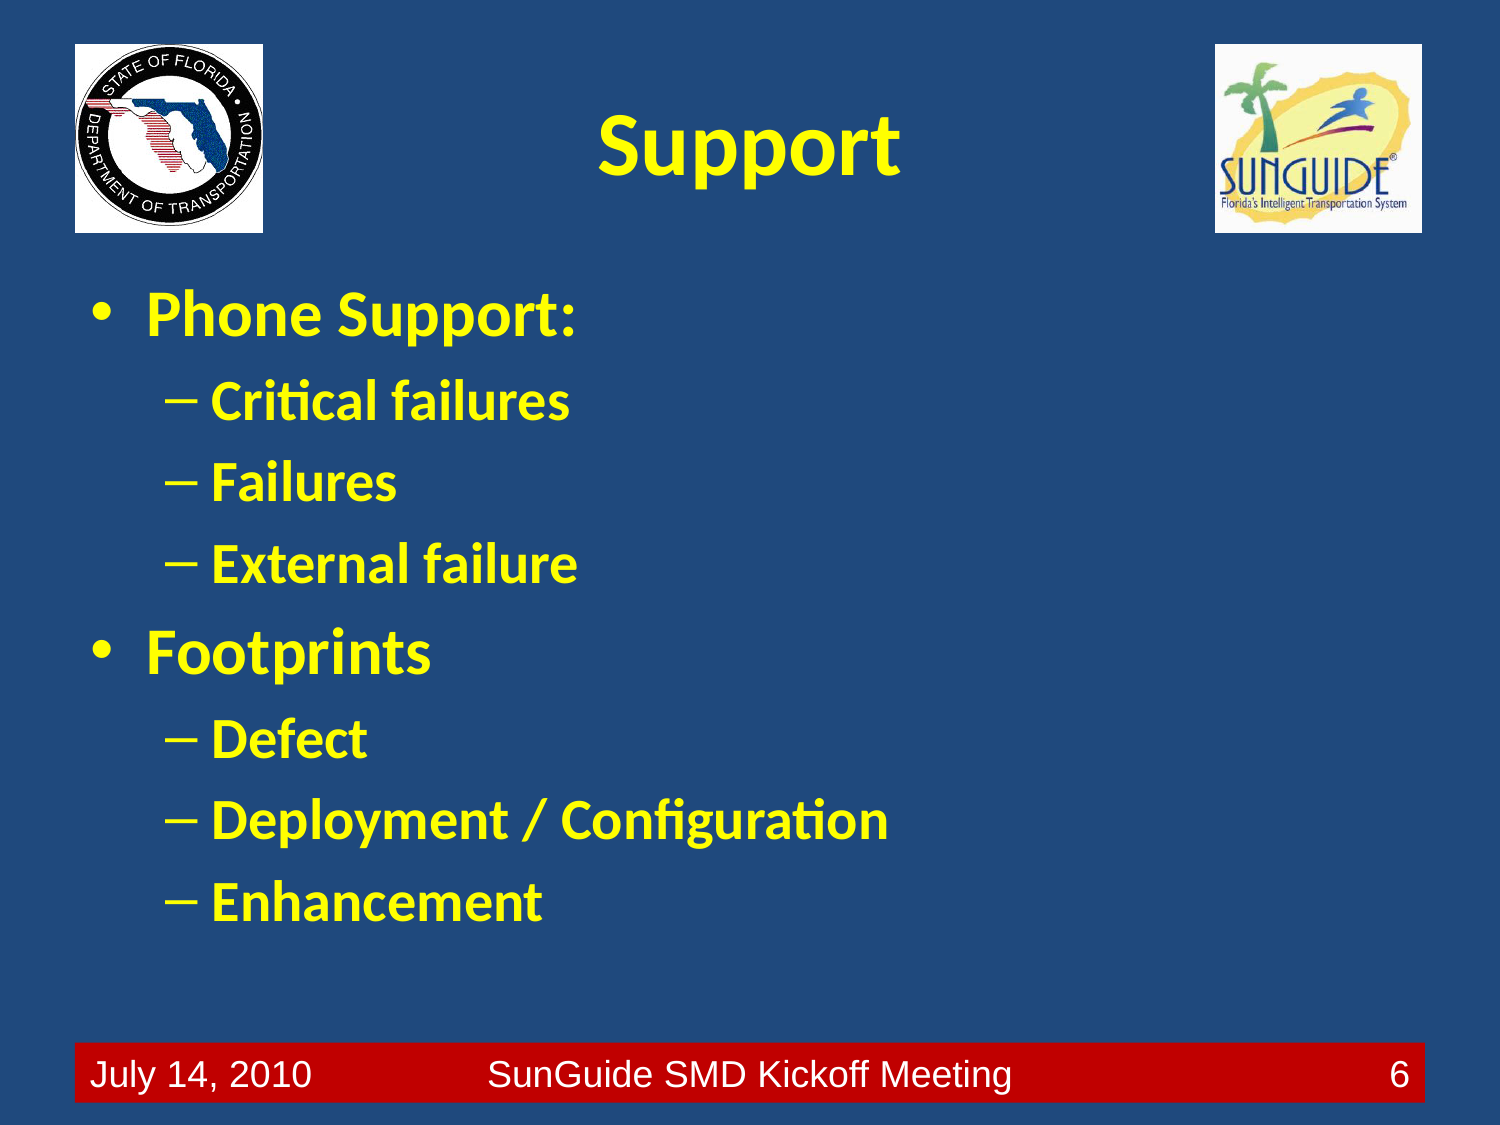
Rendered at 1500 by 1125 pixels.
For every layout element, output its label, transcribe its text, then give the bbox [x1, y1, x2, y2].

list Phone Support: Critical failures Failures External failure Footprints Defect Deployment / Configuration Enhancement [75, 262, 1425, 1005]
title Support [75, 45, 1425, 233]
